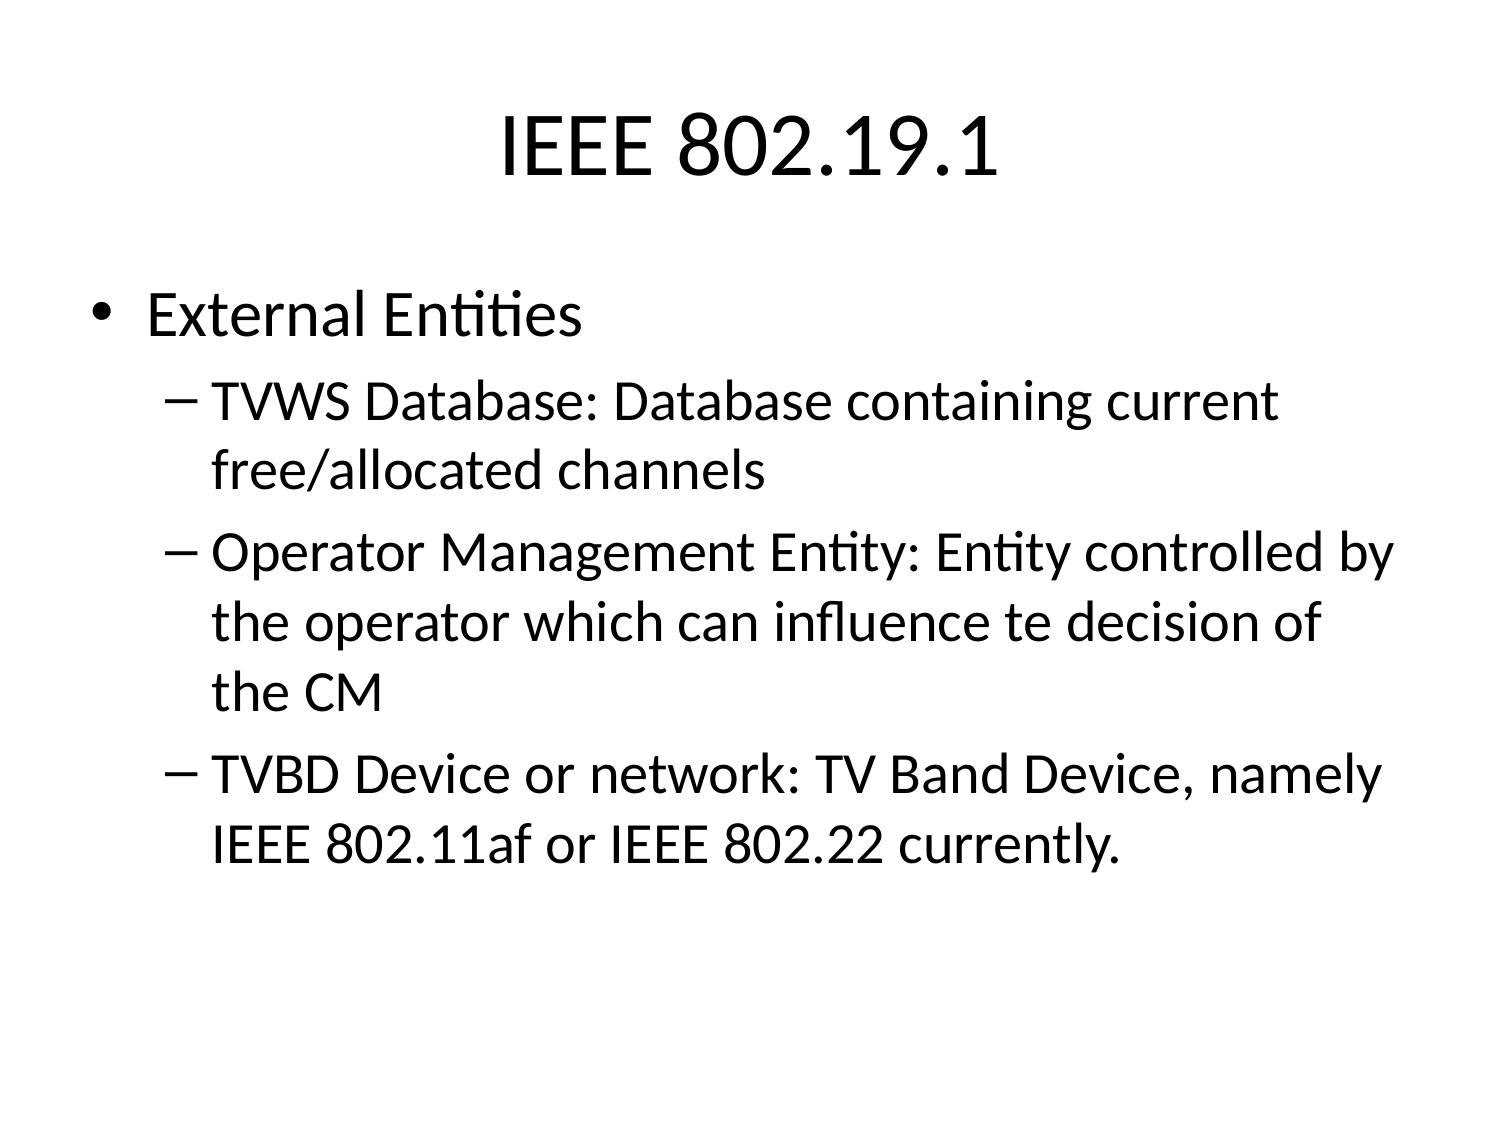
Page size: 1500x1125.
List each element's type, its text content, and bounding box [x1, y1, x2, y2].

title IEEE 802.19.1 [75, 45, 1425, 233]
list External Entities TVWS Database: Database containing current free/allocated channels Operator Management Entity: Entity controlled by the operator which can influence te decision of the CM TVBD Device or network: TV Band Device, namely IEEE 802.11af or IEEE 802.22 currently. [75, 262, 1425, 1005]
